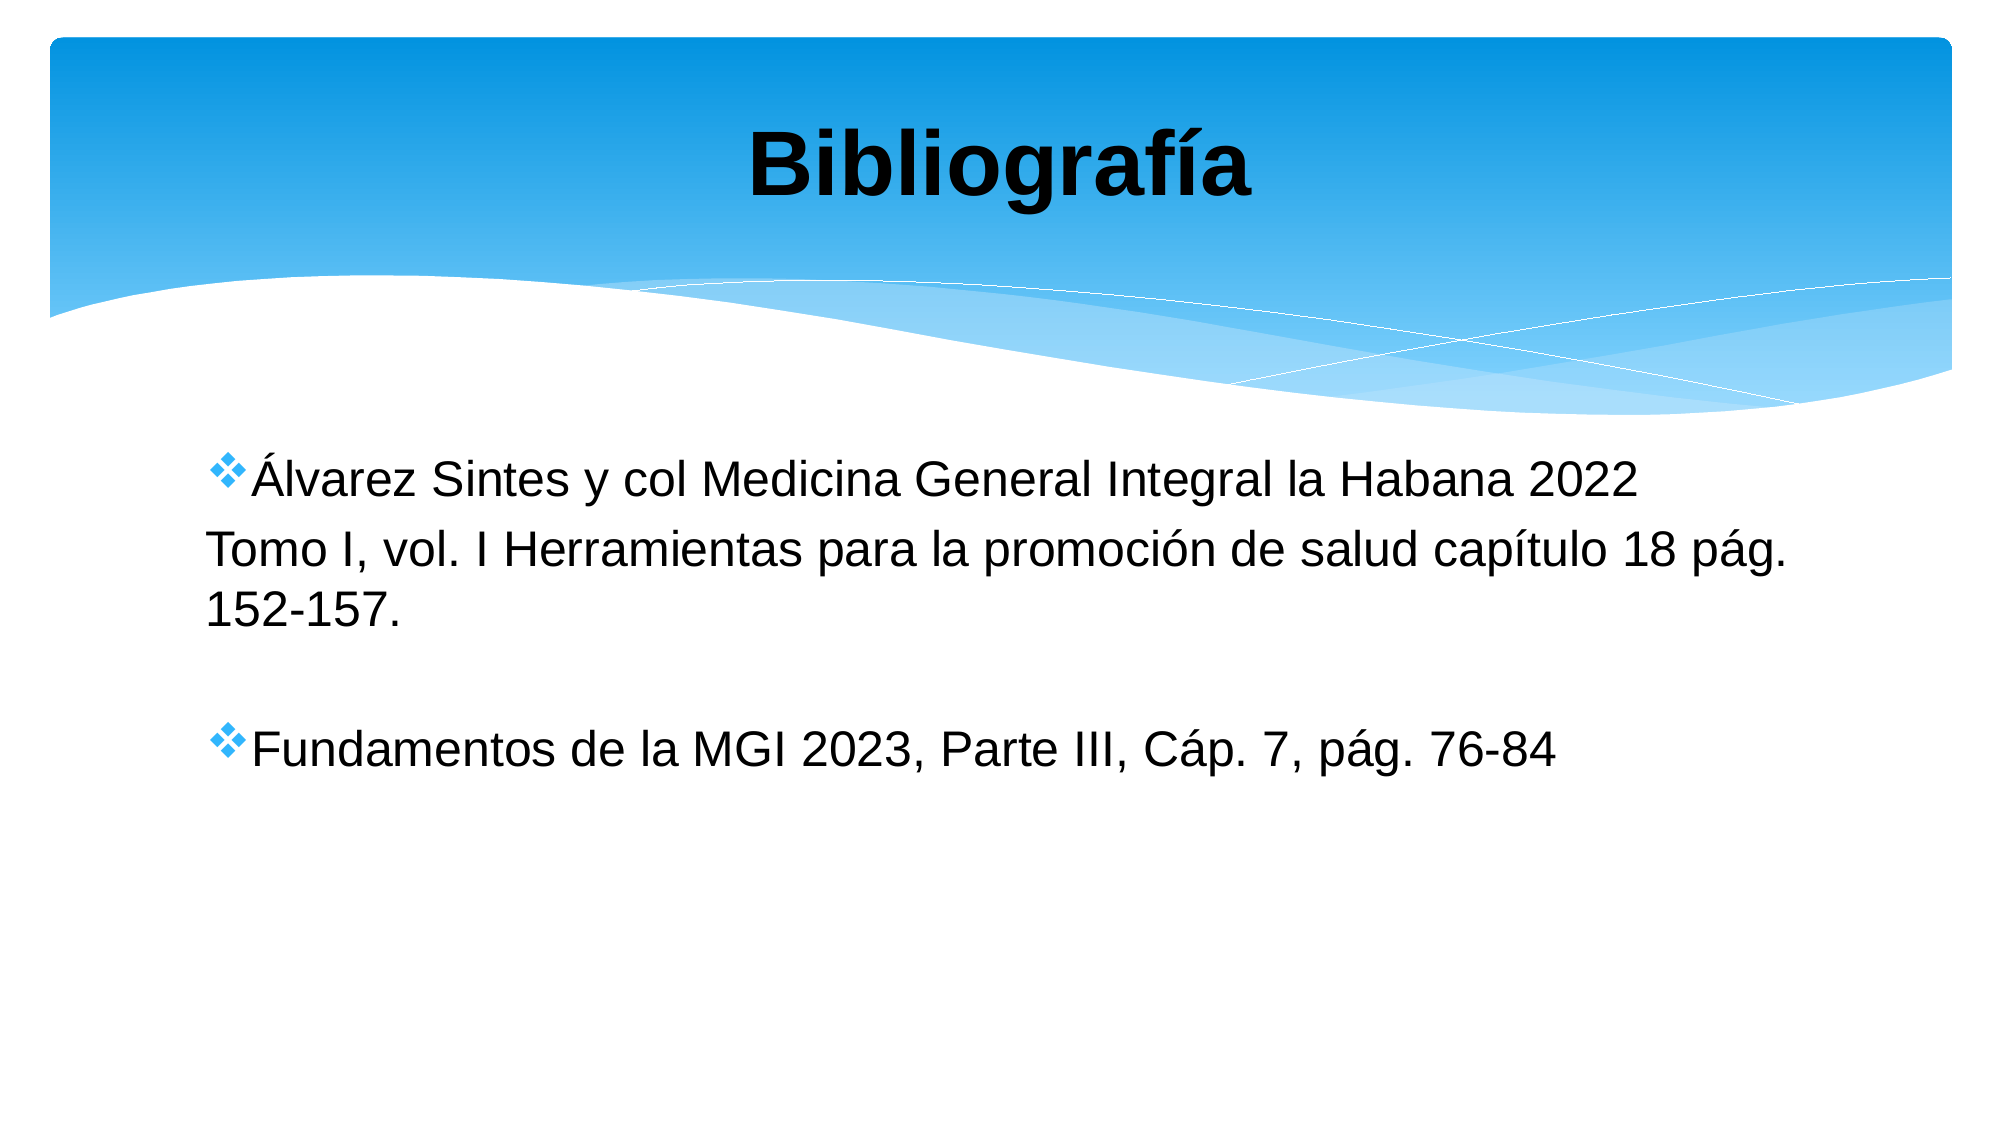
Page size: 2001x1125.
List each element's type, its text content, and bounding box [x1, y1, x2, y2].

title Bibliografía [99, 55, 1900, 261]
list Álvarez Sintes y col Medicina General Integral la Habana 2022 Tomo I, vol. I Herramientas para la promoción de salud capítulo 18 pág. 152-157. Fundamentos de la MGI 2023, Parte III, Cáp. 7, pág. 76-84 [190, 438, 1812, 874]
